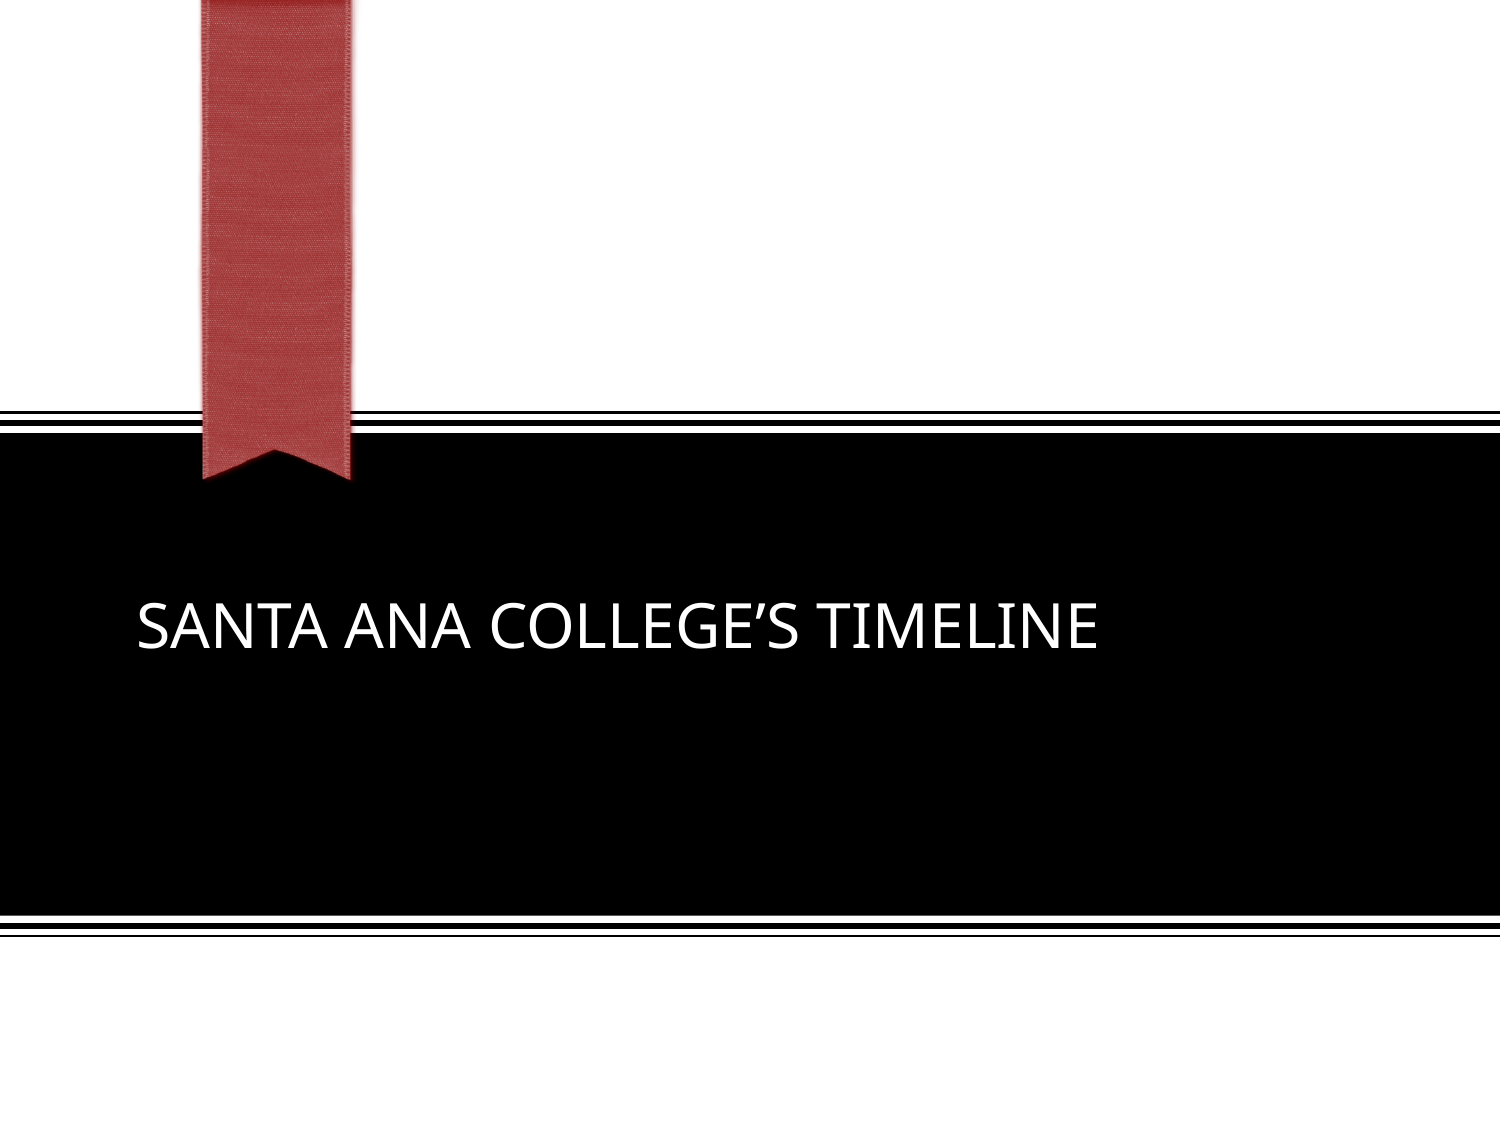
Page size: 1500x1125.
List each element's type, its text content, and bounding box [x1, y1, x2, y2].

title Santa Ana College’s timeline [135, 487, 1375, 764]
